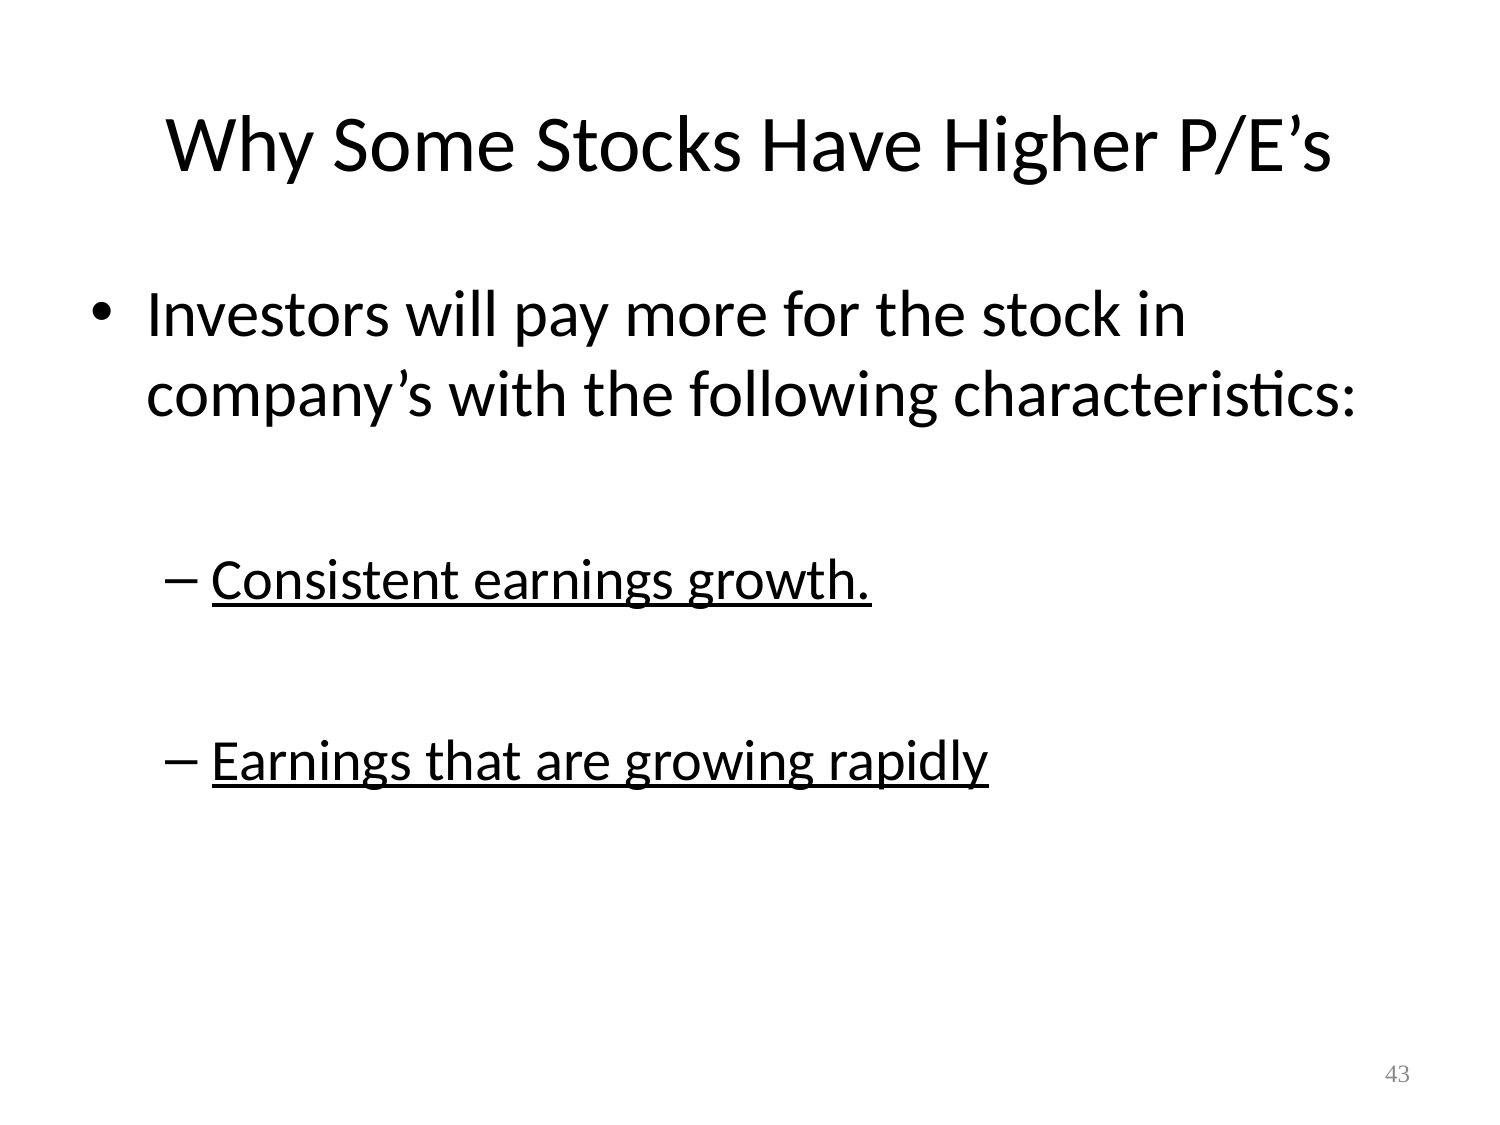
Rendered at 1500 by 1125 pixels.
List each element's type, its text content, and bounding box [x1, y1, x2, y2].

slide_number 43 [1074, 1042, 1425, 1103]
list Investors will pay more for the stock in company’s with the following characteristics: Consistent earnings growth. Earnings that are growing rapidly [74, 262, 1426, 1006]
title Why Some Stocks Have Higher P/E’s [74, 44, 1426, 233]
